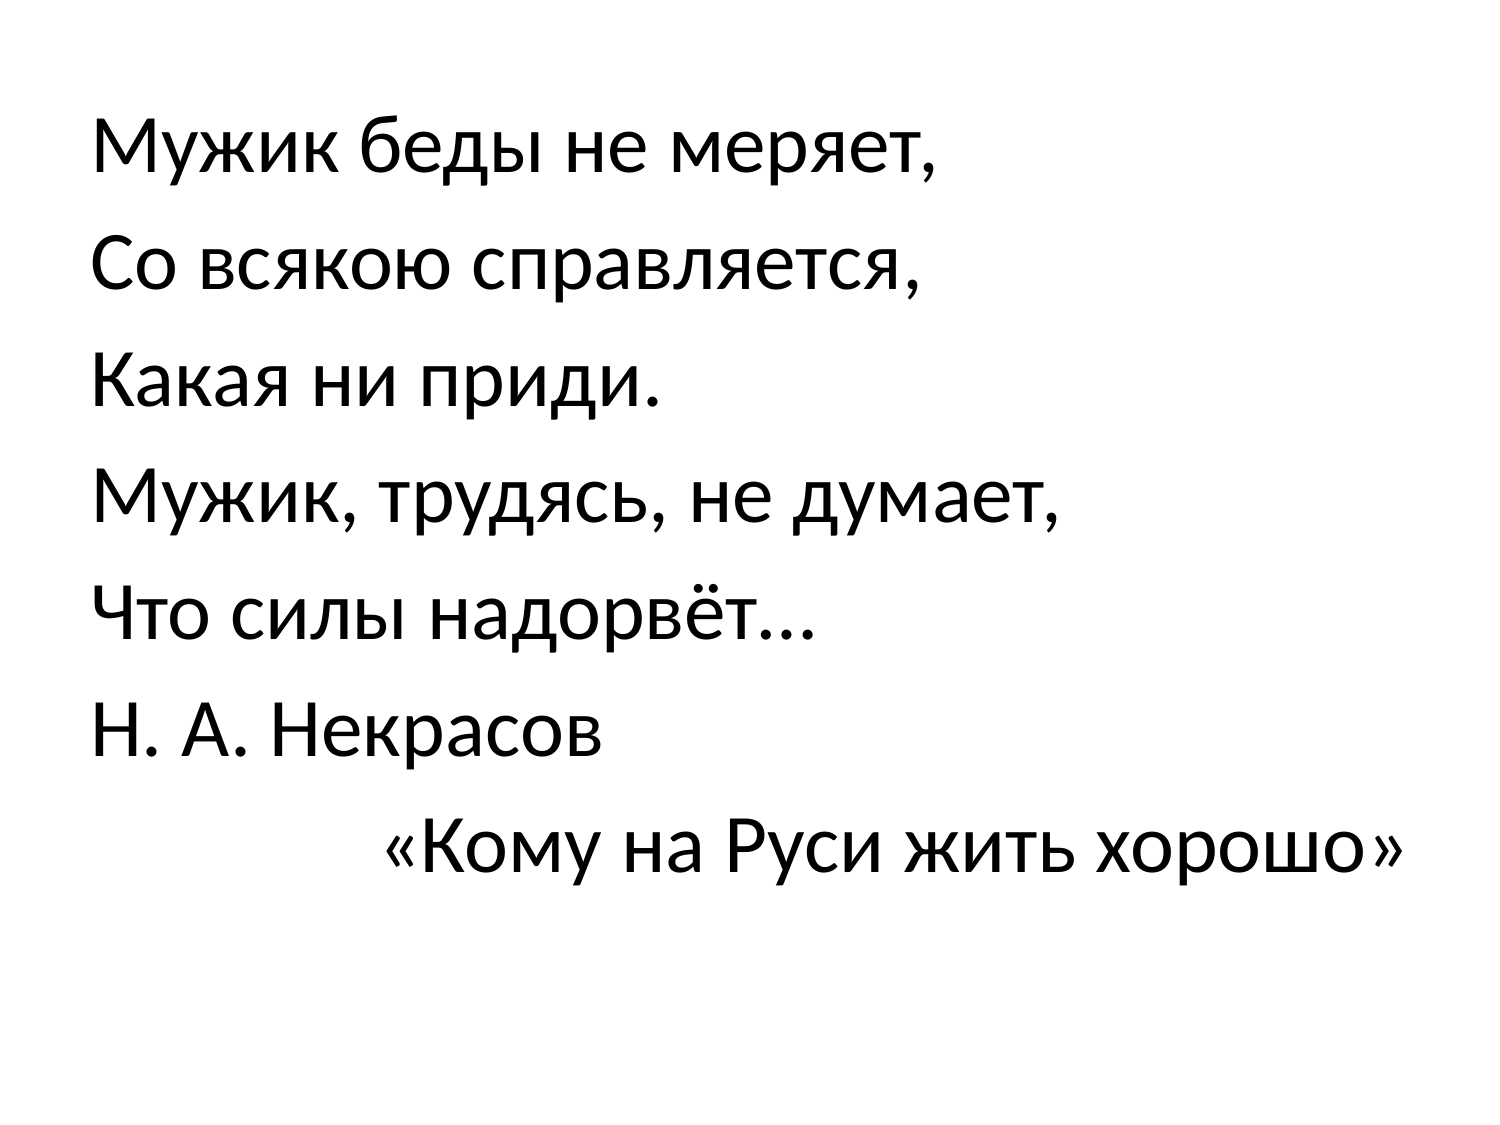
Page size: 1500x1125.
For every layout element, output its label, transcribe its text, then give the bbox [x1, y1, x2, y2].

list Мужик беды не меряет, Со всякою справляется, Какая ни приди. Мужик, трудясь, не думает, Что силы надорвёт… Н. А. Некрасов «Кому на Руси жить хорошо» [75, 82, 1425, 1005]
